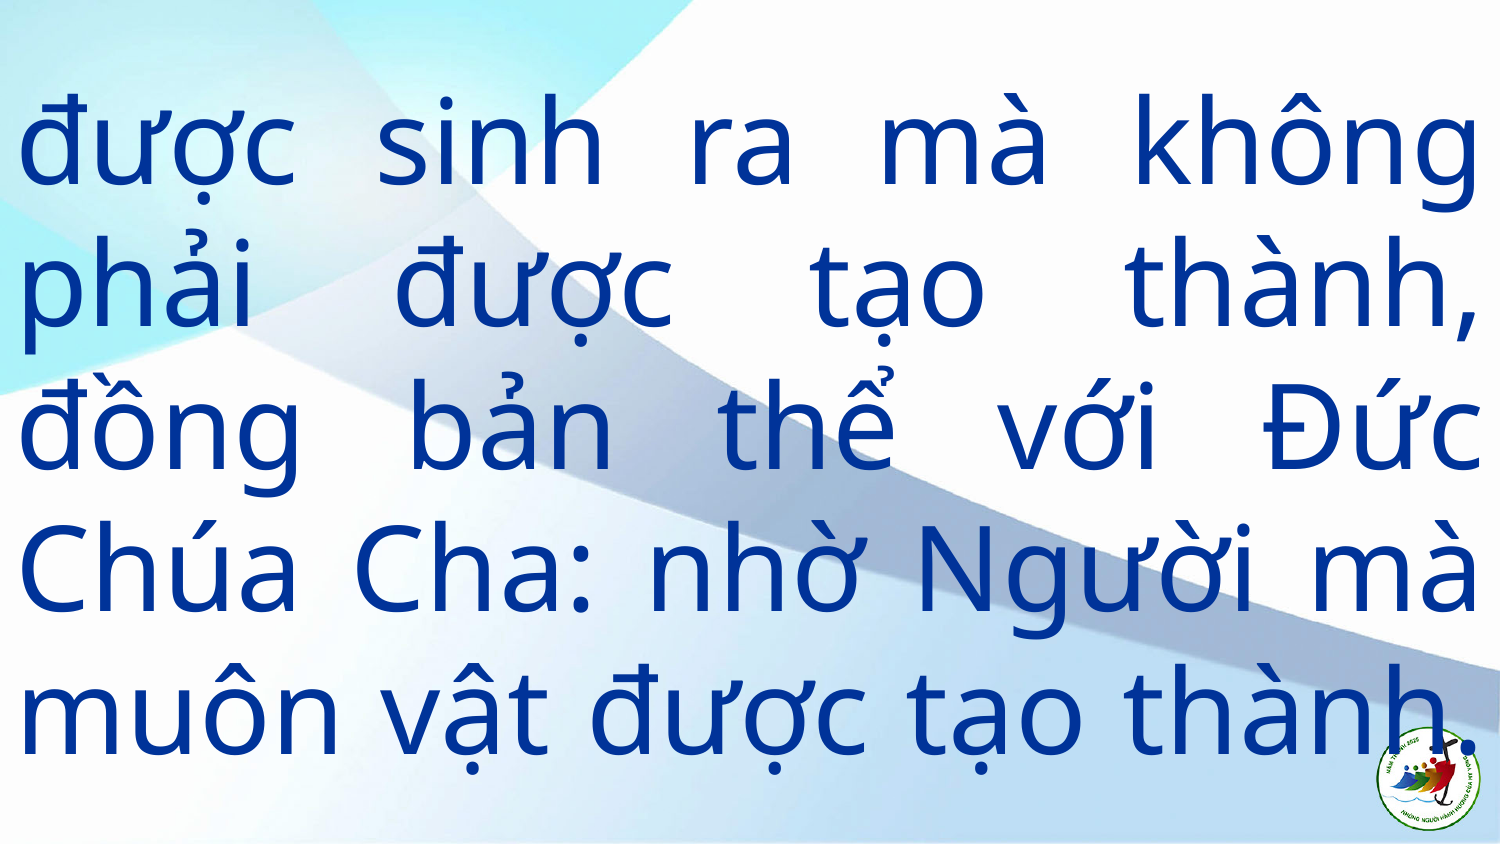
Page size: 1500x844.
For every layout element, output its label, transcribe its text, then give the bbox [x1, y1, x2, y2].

title được sinh ra mà không phải được tạo thành, đồng bản thể với Đức Chúa Cha: nhờ Người mà muôn vật được tạo thành. [0, 0, 1500, 844]
